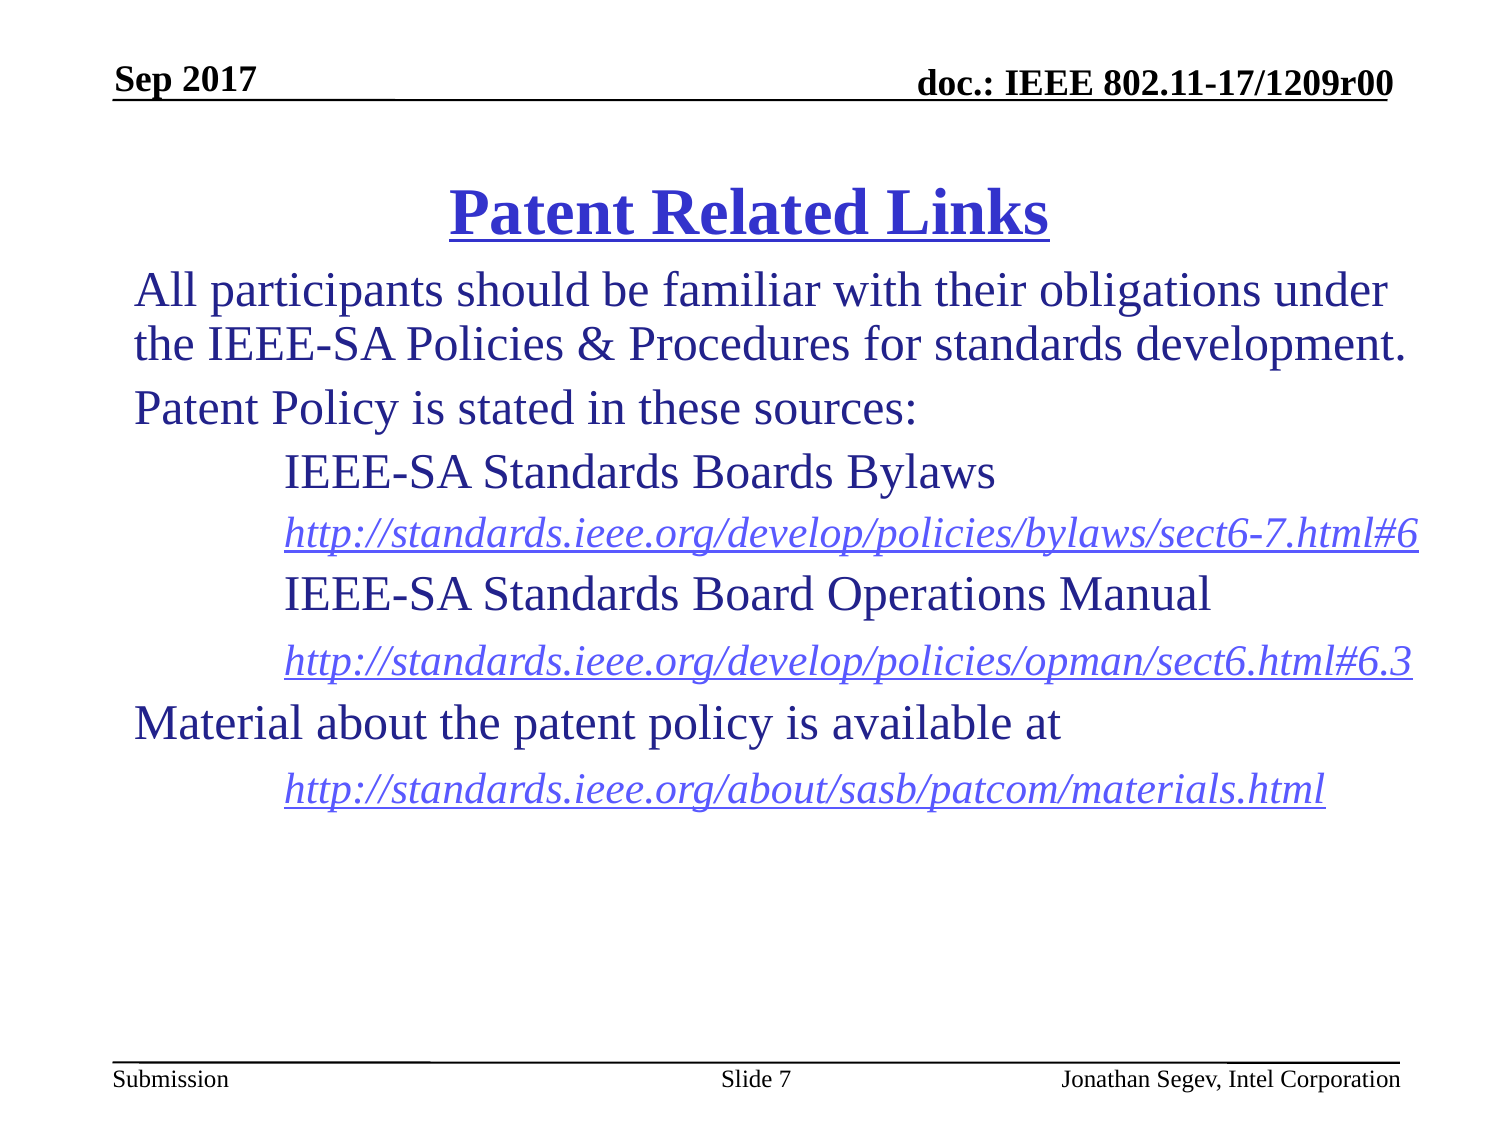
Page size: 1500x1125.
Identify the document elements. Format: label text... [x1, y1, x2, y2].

title Patent Related Links [112, 120, 1388, 255]
footer Jonathan Segev, Intel Corporation [878, 1061, 1402, 1093]
text_box All participants should be familiar with their obligations under the IEEE-SA Policies & Procedures for standards development. Patent Policy is stated in these sources: IEEE-SA Standards Boards Bylaws http://standards.ieee.org/develop/policies/bylaws/sect6-7.html#6 IEEE-SA Standards Board Operations Manual http://standards.ieee.org/develop/policies/opman/sect6.html#6.3 Material about the patent policy is available at http://standards.ieee.org/about/sasb/patcom/materials.html [0, 255, 1472, 893]
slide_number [114, 54, 423, 100]
slide_number Slide 7 [712, 1061, 800, 1123]
